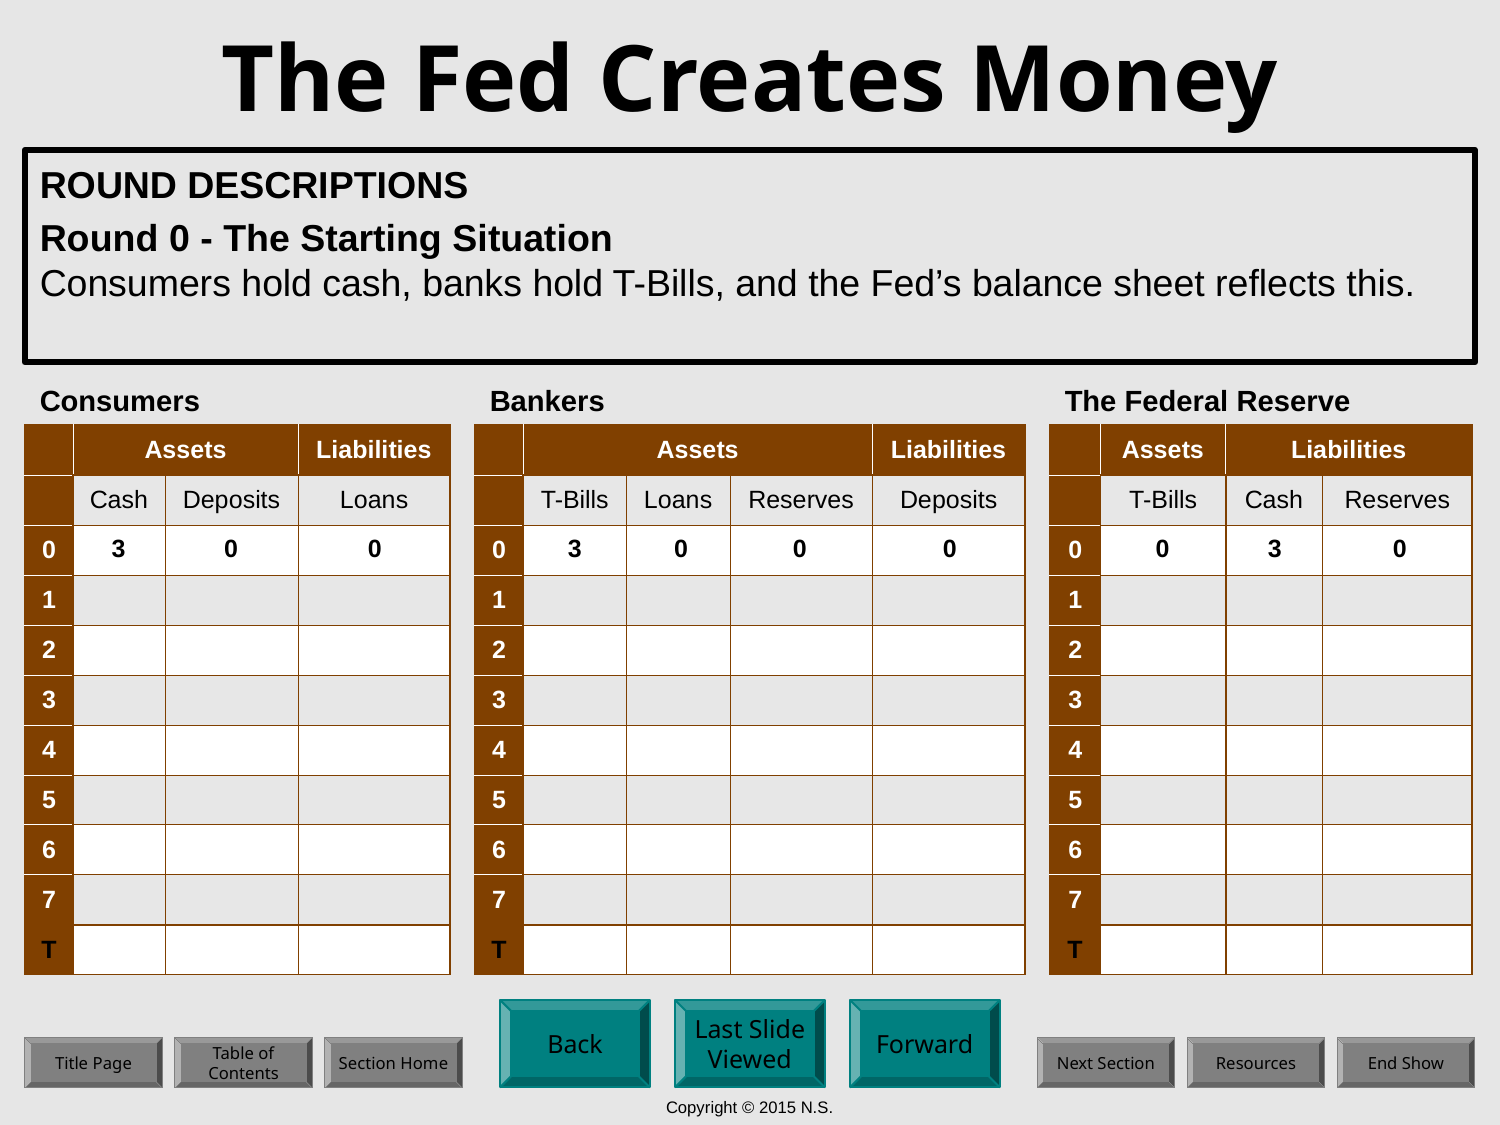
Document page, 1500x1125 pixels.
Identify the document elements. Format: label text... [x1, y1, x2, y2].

table_cell [1101, 776, 1225, 824]
table_cell [299, 875, 449, 924]
table_cell [627, 926, 730, 974]
table_cell [1101, 676, 1225, 725]
table_cell Reserves [731, 476, 872, 525]
table_cell [1051, 476, 1100, 525]
table_cell 6 [476, 825, 522, 874]
table_cell 4 [476, 726, 522, 775]
table_cell [627, 526, 730, 575]
table_cell [74, 626, 165, 675]
table_cell [524, 875, 626, 924]
text_box 0 [162, 525, 299, 570]
table_cell [74, 825, 165, 874]
table_cell [627, 576, 730, 625]
text_box Bankers [474, 374, 1025, 425]
table_cell [299, 776, 449, 824]
table_header Liabilities [1226, 426, 1471, 474]
table_cell [1323, 776, 1471, 824]
table_cell [627, 776, 730, 824]
table_cell [299, 626, 449, 675]
table_cell [731, 875, 872, 924]
table_cell [74, 776, 165, 824]
table_cell [1101, 626, 1225, 675]
table_cell 3 [26, 676, 72, 725]
table_cell [1227, 726, 1322, 775]
text_box [24, 312, 1475, 363]
table_cell [1323, 570, 1471, 575]
table_cell 2 [26, 626, 72, 675]
table_cell [731, 576, 872, 625]
text_box The Federal Reserve [1050, 374, 1475, 425]
table_cell [166, 576, 298, 625]
table_cell [524, 626, 626, 675]
table_cell 4 [26, 726, 72, 775]
table_cell [1227, 875, 1322, 924]
table_header Assets [1101, 426, 1225, 474]
table_cell [524, 576, 626, 625]
table_cell 5 [1051, 776, 1100, 824]
table_cell T-Bills [1101, 476, 1225, 525]
table_cell [873, 676, 1024, 725]
text_box Consumers [24, 374, 450, 424]
table_cell [166, 926, 298, 974]
table_cell [627, 875, 730, 924]
table_cell [1227, 626, 1322, 675]
table_cell [166, 776, 298, 824]
table_cell [1323, 726, 1471, 775]
table_cell 0 [26, 526, 72, 575]
table_cell [74, 570, 165, 575]
table_cell Loans [299, 476, 449, 525]
table_cell [1101, 576, 1225, 625]
table_cell [476, 476, 522, 525]
table_cell [1323, 626, 1471, 675]
table_header Liabilities [299, 426, 449, 474]
text_box 0 [1100, 525, 1224, 570]
table_cell [1101, 875, 1225, 924]
table_cell Cash [1227, 476, 1322, 525]
table_cell [299, 825, 449, 874]
table_cell [1323, 926, 1471, 974]
table_cell [166, 676, 298, 725]
table_cell [524, 926, 626, 974]
table_cell [1227, 926, 1322, 974]
table_cell [74, 726, 165, 775]
text_box 0 [737, 525, 863, 570]
table_cell [873, 526, 1024, 575]
table_cell [26, 476, 72, 525]
text_box 0 [299, 525, 450, 570]
table_cell [731, 726, 872, 775]
table_cell [524, 726, 626, 775]
table_cell 3 [1051, 676, 1100, 725]
table_cell [524, 825, 626, 874]
table_cell [299, 926, 449, 974]
text_box 0 [874, 525, 1025, 570]
table_cell [74, 576, 165, 625]
table_cell [524, 676, 626, 725]
table_cell [74, 875, 165, 924]
table_cell [873, 926, 1024, 974]
table_cell T [26, 926, 72, 974]
table_cell [299, 726, 449, 775]
table_cell 7 [1051, 875, 1100, 924]
table_cell 3 [476, 676, 522, 725]
table_cell Cash [74, 476, 165, 525]
table_cell 2 [476, 626, 522, 675]
text_box 3 [525, 525, 625, 570]
table_cell 4 [1051, 726, 1100, 775]
table_cell [166, 825, 298, 874]
table_cell [166, 875, 298, 924]
table_cell Deposits [873, 476, 1024, 525]
table_cell 5 [26, 776, 72, 824]
table_cell [299, 676, 449, 725]
table_cell [1227, 776, 1322, 824]
table_cell 5 [476, 776, 522, 824]
table_cell [731, 526, 872, 575]
table_cell [627, 626, 730, 675]
table_cell [74, 676, 165, 725]
table_cell [166, 726, 298, 775]
table_header Assets [524, 426, 872, 474]
text_box [24, 149, 1475, 206]
table_cell [731, 676, 872, 725]
table_header [476, 426, 523, 475]
table_cell [524, 776, 626, 824]
title The Fed Creates Money [0, 0, 1500, 150]
table_cell 7 [476, 875, 522, 924]
table_cell Deposits [166, 476, 298, 525]
table_cell 6 [1051, 825, 1100, 874]
text_box 3 [74, 525, 162, 570]
table_cell 1 [26, 576, 72, 625]
table_cell [1101, 570, 1225, 575]
table_cell 2 [1051, 626, 1100, 675]
table_cell [731, 926, 872, 974]
table_header Liabilities [873, 426, 1024, 474]
table_cell [873, 726, 1024, 775]
table_cell [627, 676, 730, 725]
table_cell [731, 776, 872, 824]
table_cell [299, 576, 449, 625]
table_header [1051, 426, 1100, 475]
table_cell T-Bills [524, 476, 626, 525]
table_cell [873, 875, 1024, 924]
table_cell [873, 576, 1024, 625]
table_cell Loans [627, 476, 730, 525]
table_cell [873, 626, 1024, 675]
table_cell T [1051, 926, 1100, 974]
table_cell [731, 825, 872, 874]
text_box 3 [1224, 525, 1324, 570]
table_cell [1101, 726, 1225, 775]
table_cell [299, 570, 449, 575]
table_header Assets [74, 426, 298, 474]
table_cell T [476, 926, 522, 974]
table_cell Reserves [1323, 476, 1471, 525]
table_cell [524, 526, 626, 575]
text_box Round 0 - The Starting Situation Consumers hold cash, banks hold T-Bills, and the Fed’s balance sheet reflects this. [24, 206, 1475, 312]
table_cell [731, 626, 872, 675]
table_cell [74, 926, 165, 974]
text_box 0 [637, 525, 725, 570]
table_cell [1323, 875, 1471, 924]
table_cell 1 [476, 576, 522, 625]
table_cell [1323, 825, 1471, 874]
table_cell [1227, 570, 1322, 575]
table_header [26, 426, 73, 475]
table_cell [1101, 926, 1225, 974]
table_cell 6 [26, 825, 72, 874]
table_cell [1323, 676, 1471, 725]
table_cell [627, 726, 730, 775]
table_cell 1 [1051, 576, 1100, 625]
table_cell [1101, 825, 1225, 874]
table_cell [1227, 576, 1322, 625]
table_cell 7 [26, 875, 72, 924]
table_cell [1227, 676, 1322, 725]
table_cell [166, 570, 298, 575]
text_box 0 [1324, 525, 1475, 570]
table_cell 0 [1051, 526, 1100, 575]
table_cell [1323, 576, 1471, 625]
table_cell [873, 776, 1024, 824]
table_cell [166, 626, 298, 675]
table_cell [873, 825, 1024, 874]
table_cell 0 [476, 526, 522, 575]
table_cell [1227, 825, 1322, 874]
table_cell [627, 825, 730, 874]
